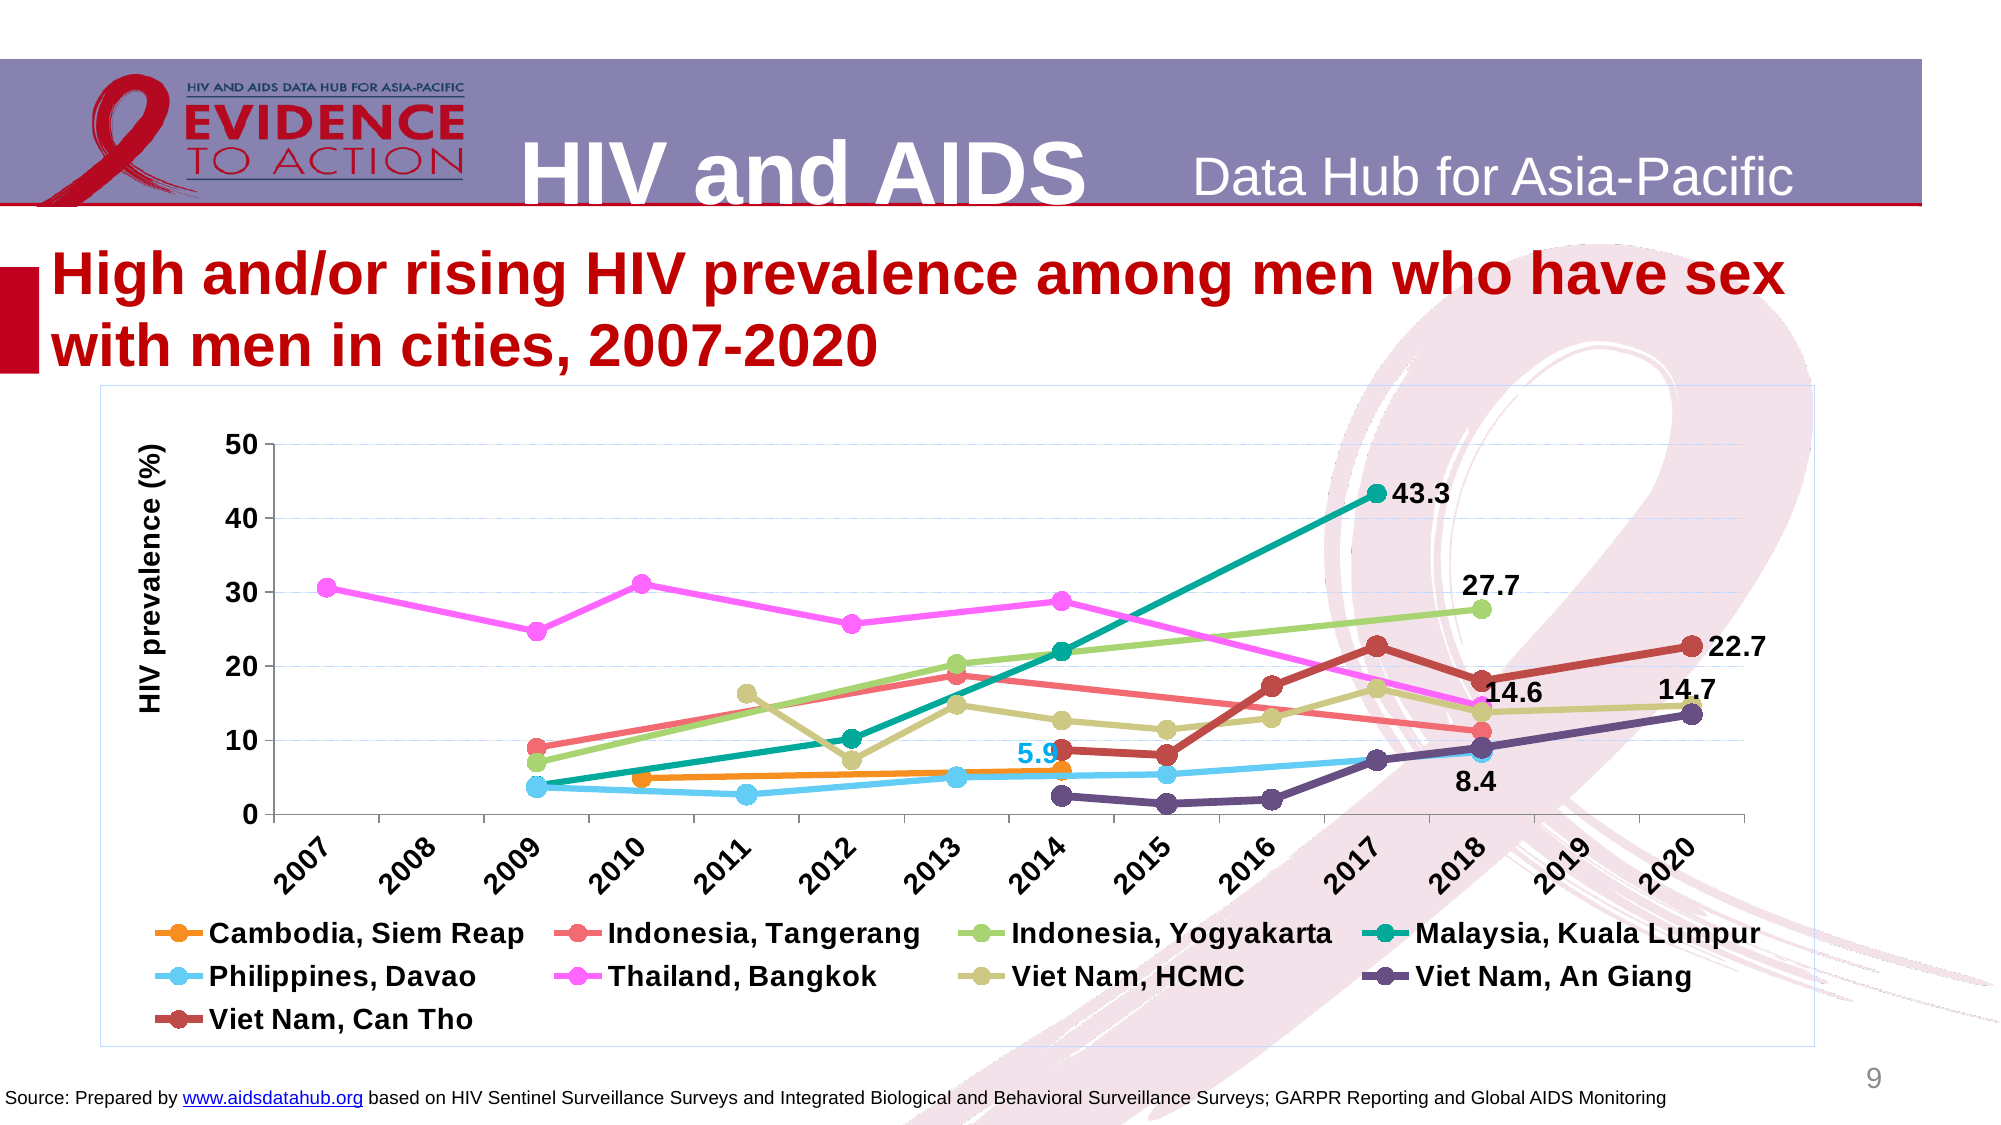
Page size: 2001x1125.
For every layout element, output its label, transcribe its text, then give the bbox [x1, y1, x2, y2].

title High and/or rising HIV prevalence among men who have sex with men in cities, 2007-2020 [34, 225, 1871, 308]
picture [706, 1047, 1781, 1076]
slide_number 9 [1781, 1042, 1900, 1076]
picture [11, 74, 469, 207]
text_box Source: Prepared by www.aidsdatahub.org based on HIV Sentinel Surveillance Surveys and Integrated Biological and Behavioral Surveillance Surveys; GARPR Reporting and Global AIDS Monitoring [0, 1076, 2000, 1118]
picture [706, 181, 2000, 1076]
chart [100, 385, 1816, 1047]
picture [706, 1118, 2000, 1125]
